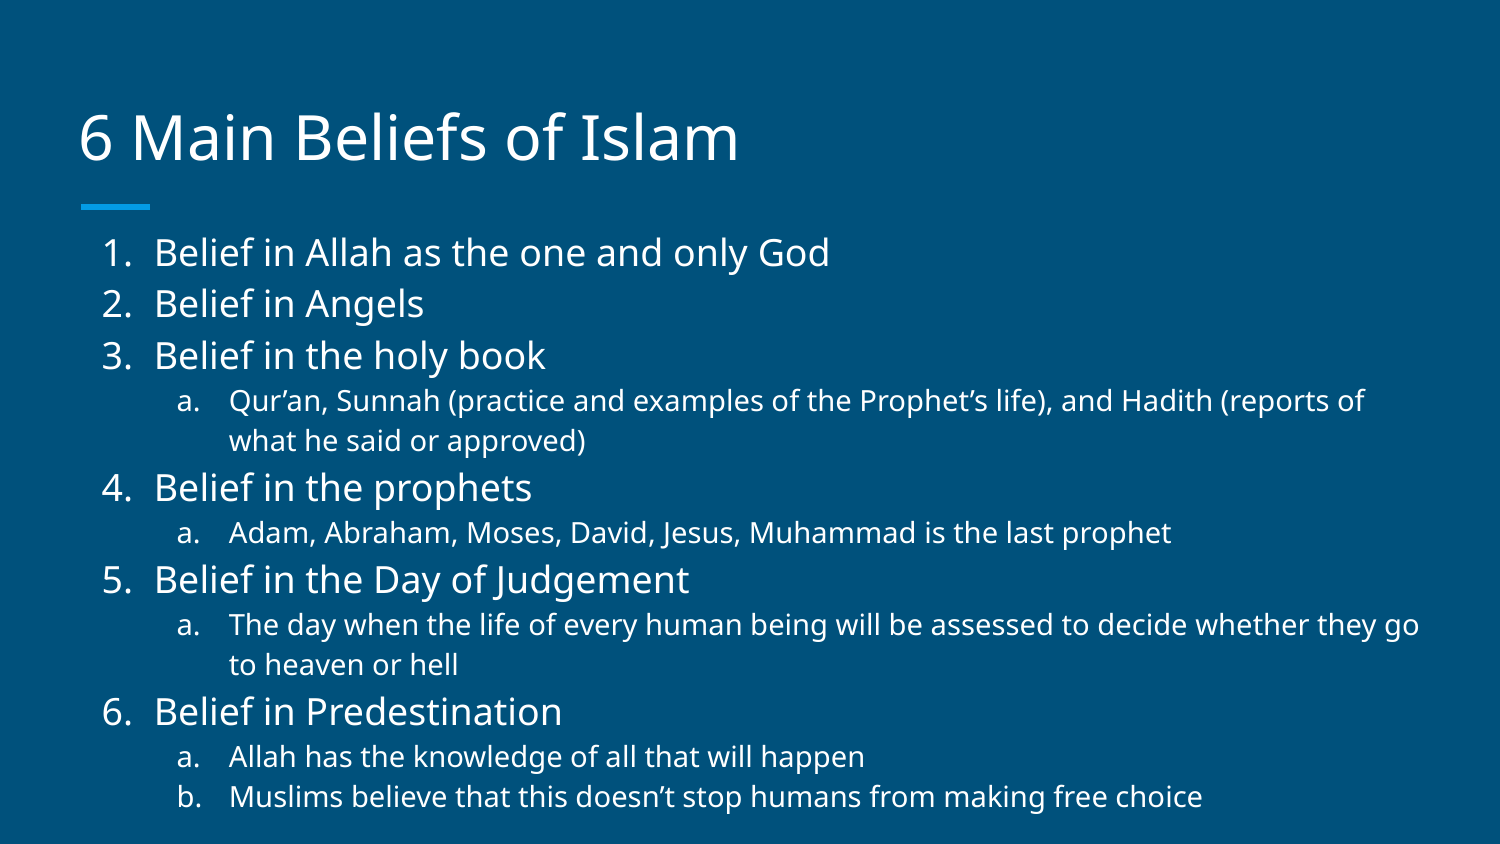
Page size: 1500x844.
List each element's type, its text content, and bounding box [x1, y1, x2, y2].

picture [713, 792, 722, 805]
picture [577, 792, 586, 807]
picture [457, 754, 462, 766]
picture [360, 793, 367, 807]
picture [531, 785, 535, 806]
picture [1117, 792, 1127, 806]
picture [331, 792, 340, 799]
picture [803, 792, 810, 806]
picture [802, 752, 810, 767]
picture [468, 785, 472, 806]
picture [798, 752, 802, 773]
picture [519, 788, 527, 807]
picture [430, 712, 438, 725]
picture [1077, 792, 1089, 806]
picture [403, 793, 415, 807]
picture [926, 792, 933, 806]
picture [951, 792, 959, 806]
picture [433, 794, 445, 803]
picture [488, 792, 497, 806]
picture [684, 792, 693, 799]
picture [1189, 792, 1201, 807]
picture [473, 752, 478, 761]
picture [816, 752, 820, 773]
picture [362, 749, 369, 767]
picture [391, 752, 403, 766]
picture [465, 752, 471, 766]
picture [275, 792, 284, 799]
title 6 Main Beliefs of Islam [63, 75, 1437, 188]
picture [1055, 786, 1062, 806]
picture [532, 752, 543, 773]
picture [678, 752, 686, 766]
picture [753, 785, 765, 806]
picture [1175, 793, 1179, 806]
picture [221, 712, 237, 725]
picture [341, 752, 350, 758]
picture [448, 752, 458, 765]
picture [783, 752, 792, 766]
picture [793, 792, 801, 806]
picture [312, 752, 320, 766]
picture [916, 792, 924, 806]
picture [496, 752, 508, 766]
picture [610, 752, 619, 766]
picture [605, 795, 609, 806]
picture [576, 752, 585, 765]
picture [614, 793, 626, 807]
picture [344, 758, 351, 766]
picture [390, 712, 406, 725]
picture [380, 712, 384, 724]
picture [662, 752, 670, 766]
picture [590, 746, 597, 766]
picture [501, 788, 509, 807]
picture [536, 792, 544, 806]
picture [960, 792, 968, 806]
picture [512, 752, 521, 767]
picture [181, 712, 197, 725]
picture [230, 752, 246, 766]
picture [416, 745, 426, 766]
picture [893, 793, 897, 806]
picture [596, 793, 600, 806]
picture [498, 712, 506, 725]
picture [1149, 792, 1159, 805]
picture [158, 712, 175, 724]
picture [319, 792, 327, 806]
picture [975, 792, 984, 806]
picture [897, 792, 906, 806]
picture [530, 752, 539, 767]
picture [1094, 792, 1106, 807]
picture [371, 792, 383, 806]
picture [1032, 792, 1043, 813]
picture [307, 745, 311, 766]
picture [717, 752, 722, 761]
picture [1030, 793, 1034, 806]
picture [236, 747, 242, 756]
picture [727, 792, 732, 813]
picture [649, 792, 657, 806]
picture [666, 789, 674, 806]
picture [520, 712, 537, 725]
picture [478, 752, 485, 766]
picture [247, 787, 252, 806]
picture [267, 752, 276, 766]
picture [327, 752, 336, 766]
picture [309, 712, 322, 724]
picture [833, 752, 845, 766]
picture [837, 792, 845, 806]
picture [990, 785, 1000, 806]
picture [818, 792, 827, 806]
picture [691, 749, 698, 767]
picture [646, 749, 654, 766]
picture [722, 752, 729, 766]
picture [345, 712, 361, 725]
picture [475, 712, 490, 725]
picture [871, 786, 878, 806]
picture [1017, 792, 1025, 806]
picture [411, 712, 424, 725]
picture [456, 788, 464, 807]
picture [436, 752, 443, 766]
picture [768, 752, 775, 766]
picture [378, 752, 386, 766]
picture [286, 752, 294, 766]
picture [422, 792, 430, 806]
picture [549, 753, 561, 767]
list Belief in Allah as the one and only God Belief in Angels Belief in the holy book Qur’an, Sunnah (practice and examples of the Prophet’s life), and Hadith (reports of what he said or approved) Belief in the prophets Adam, Abraham, Moses, David, Jesus, Muhammad is the last prophet Belief in the Day of Judgement The day when the life of every human being will be assessed to decide whether they go to heaven or hell Belief in Predestination Allah has the knowledge of all that will happen Muslims believe that this doesn’t stop humans from making free choice [63, 206, 1437, 712]
picture [820, 752, 828, 767]
picture [709, 752, 715, 766]
picture [1137, 792, 1144, 806]
picture [855, 752, 862, 766]
picture [732, 792, 740, 807]
picture [367, 712, 378, 725]
picture [556, 792, 565, 800]
picture [473, 792, 481, 806]
picture [232, 787, 237, 806]
picture [310, 792, 318, 806]
picture [698, 789, 705, 807]
picture [1158, 794, 1163, 806]
